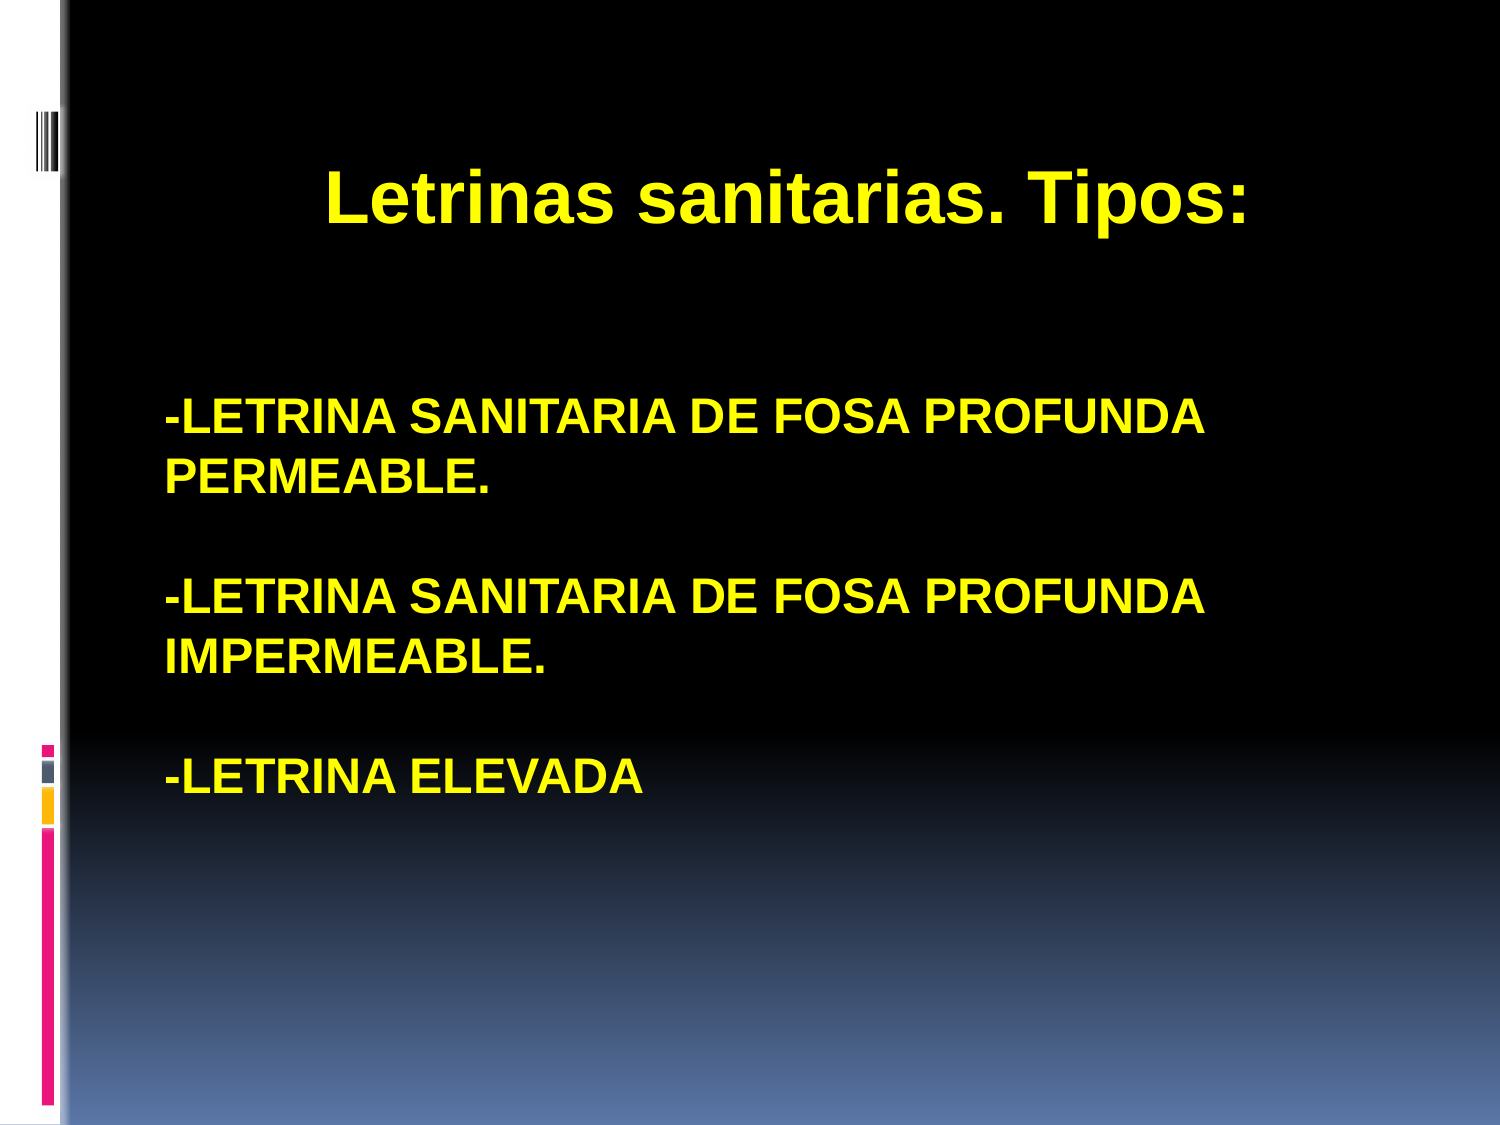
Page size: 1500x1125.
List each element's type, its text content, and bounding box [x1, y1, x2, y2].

subtitle Letrinas sanitarias. Tipos: [150, 58, 1425, 247]
title -Letrina sanitaria de fosa profunda permeable. -Letrina sanitaria de fosa profunda impermeable. -Letrina elevada [150, 316, 1425, 1037]
